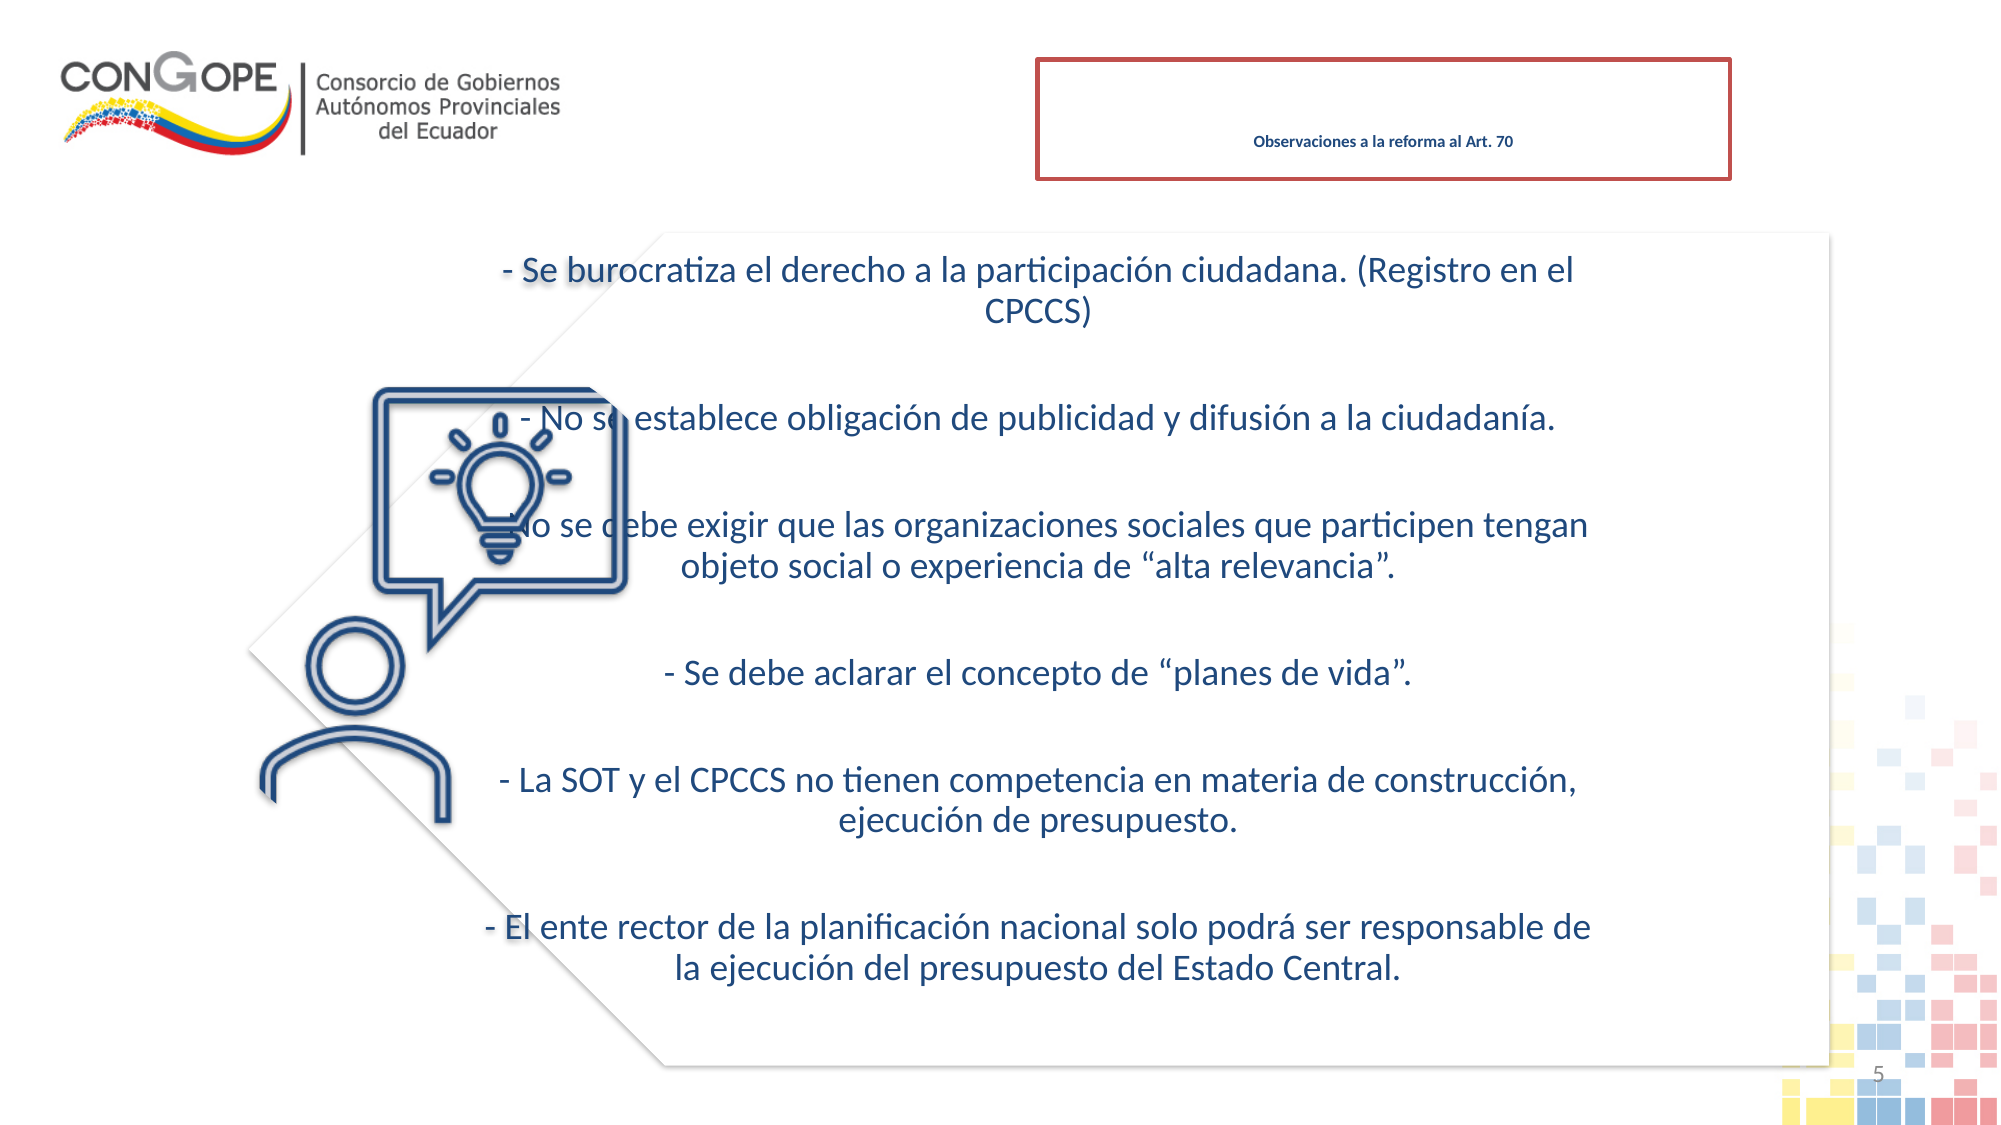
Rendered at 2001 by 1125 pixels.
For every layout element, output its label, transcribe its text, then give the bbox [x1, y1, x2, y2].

title Observaciones a la reforma al Art. 70 [1035, 57, 1732, 181]
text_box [181, 232, 1932, 1066]
slide_number 5 [1433, 1077, 1900, 1103]
picture [0, 0, 2000, 1125]
